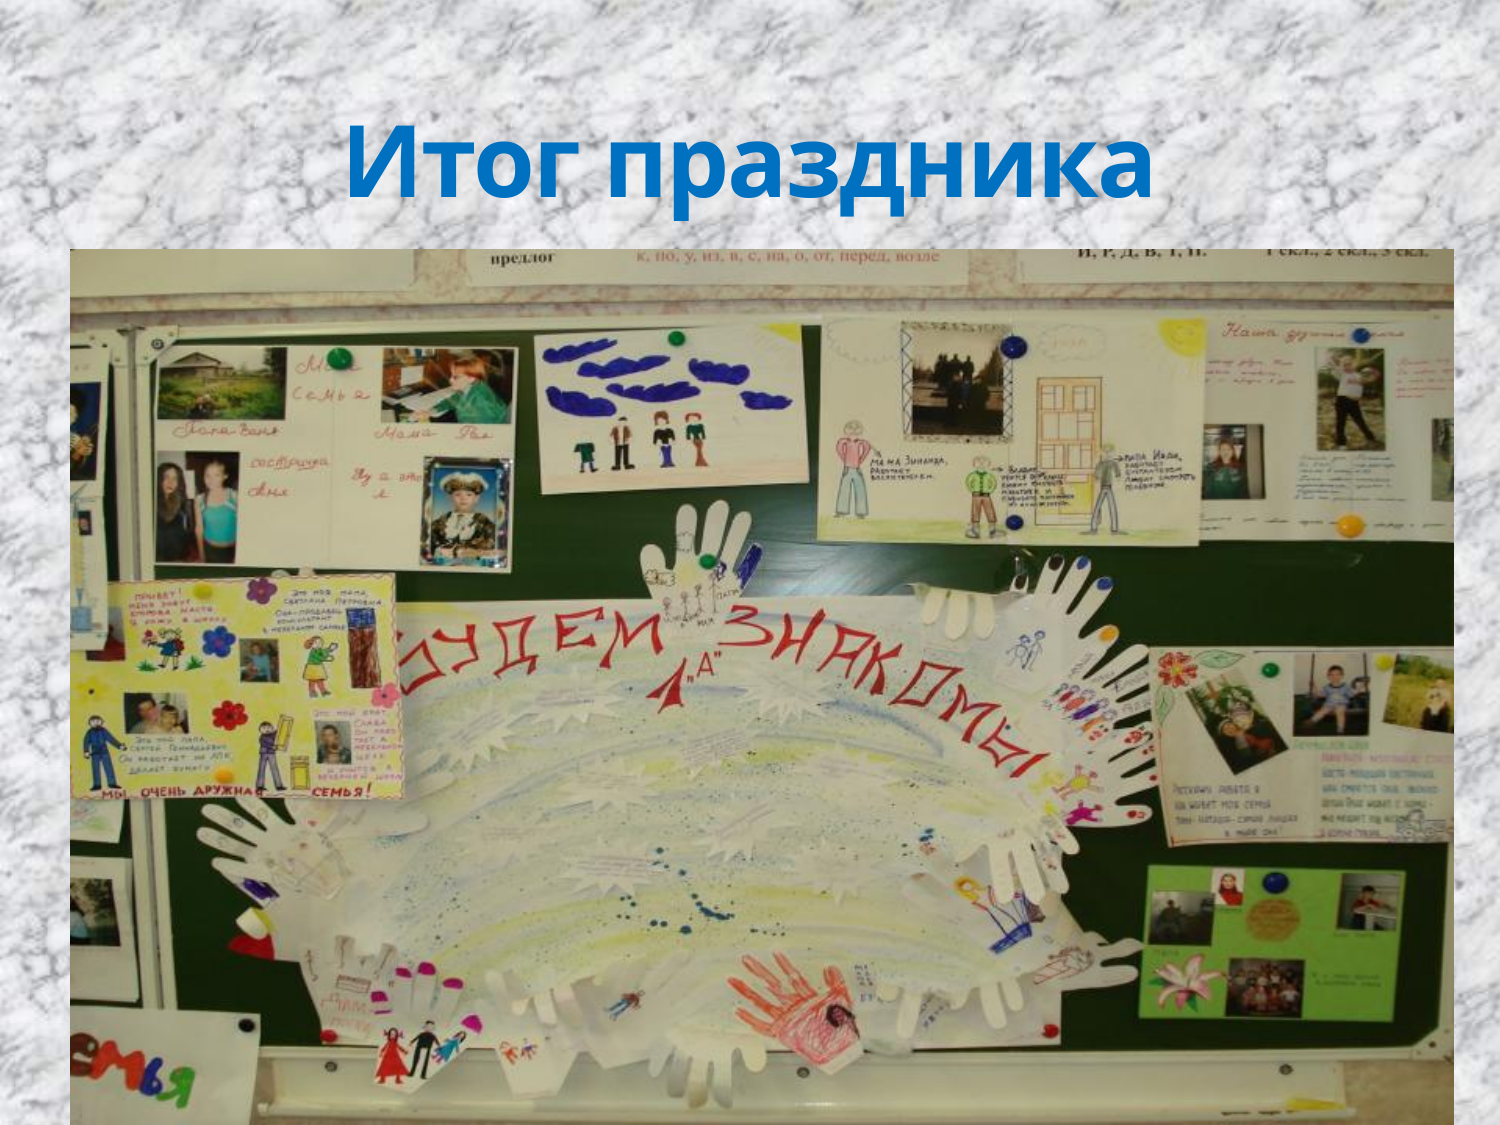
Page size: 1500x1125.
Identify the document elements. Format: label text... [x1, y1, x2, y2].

picture [0, 0, 1500, 1125]
title Итог праздника [74, 24, 1425, 225]
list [73, 252, 1450, 1123]
